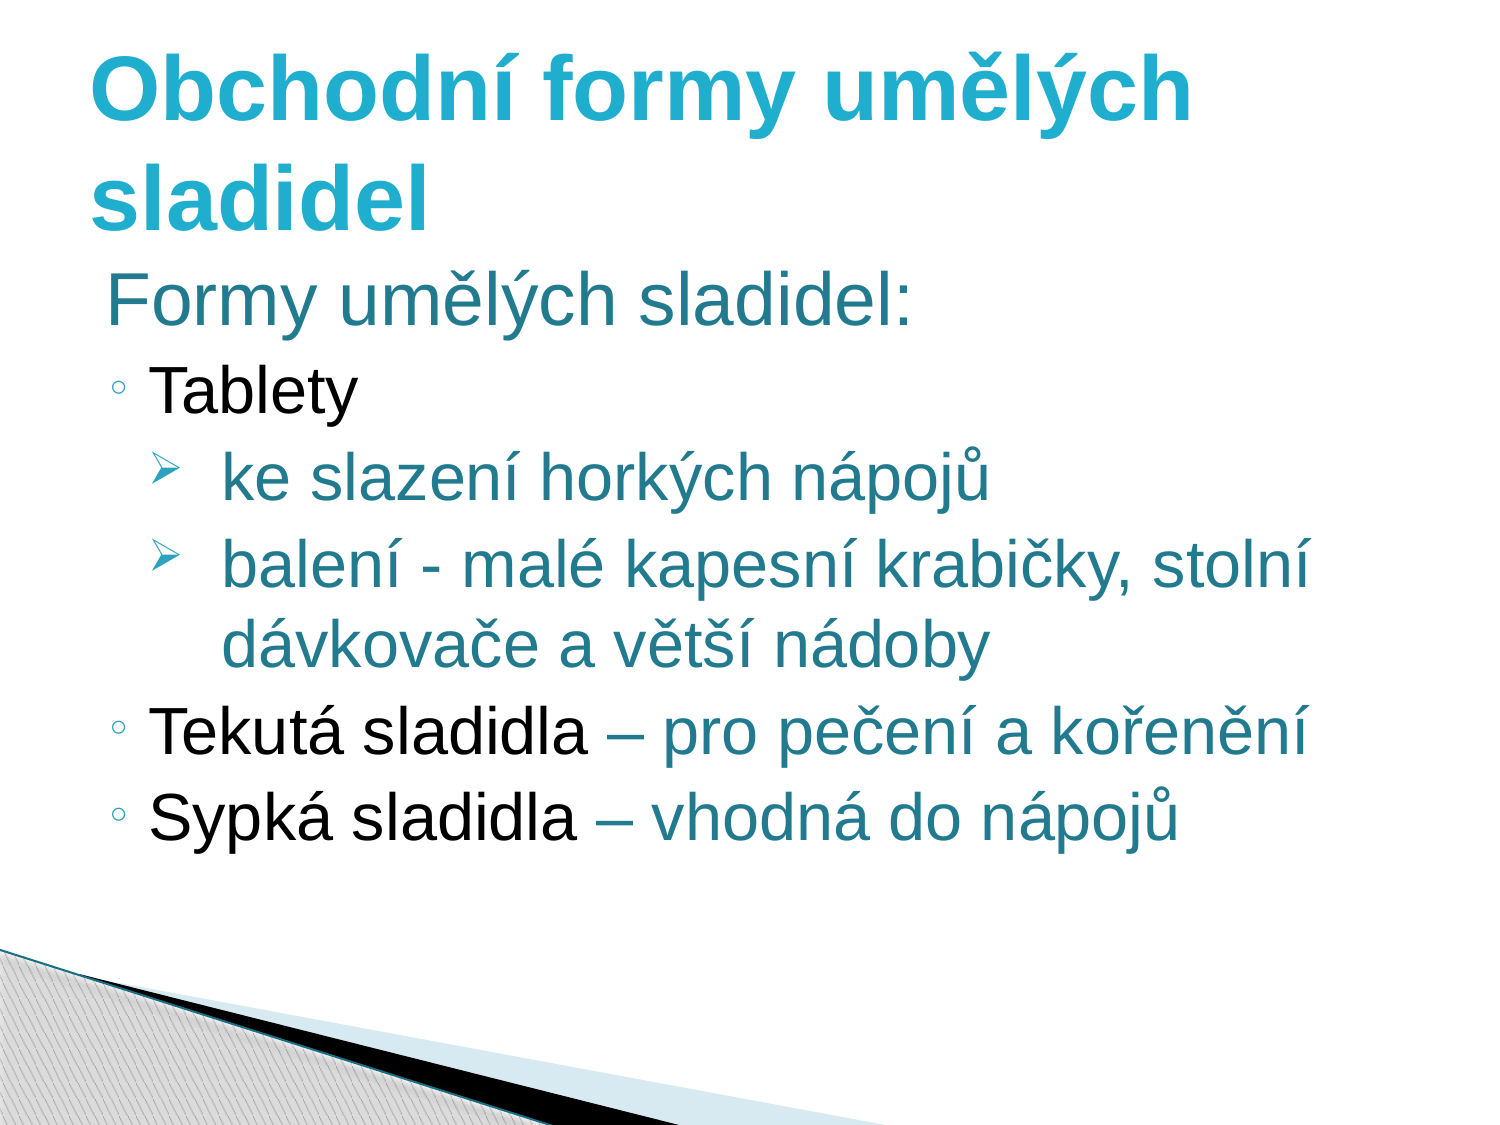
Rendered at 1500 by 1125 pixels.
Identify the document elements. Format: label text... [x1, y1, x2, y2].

list Formy umělých sladidel: Tablety ke slazení horkých nápojů balení - malé kapesní krabičky, stolní dávkovače a větší nádoby Tekutá sladidla – pro pečení a kořenění Sypká sladidla – vhodná do nápojů [74, 242, 1426, 986]
title Obchodní formy umělých sladidel [75, 45, 1425, 233]
